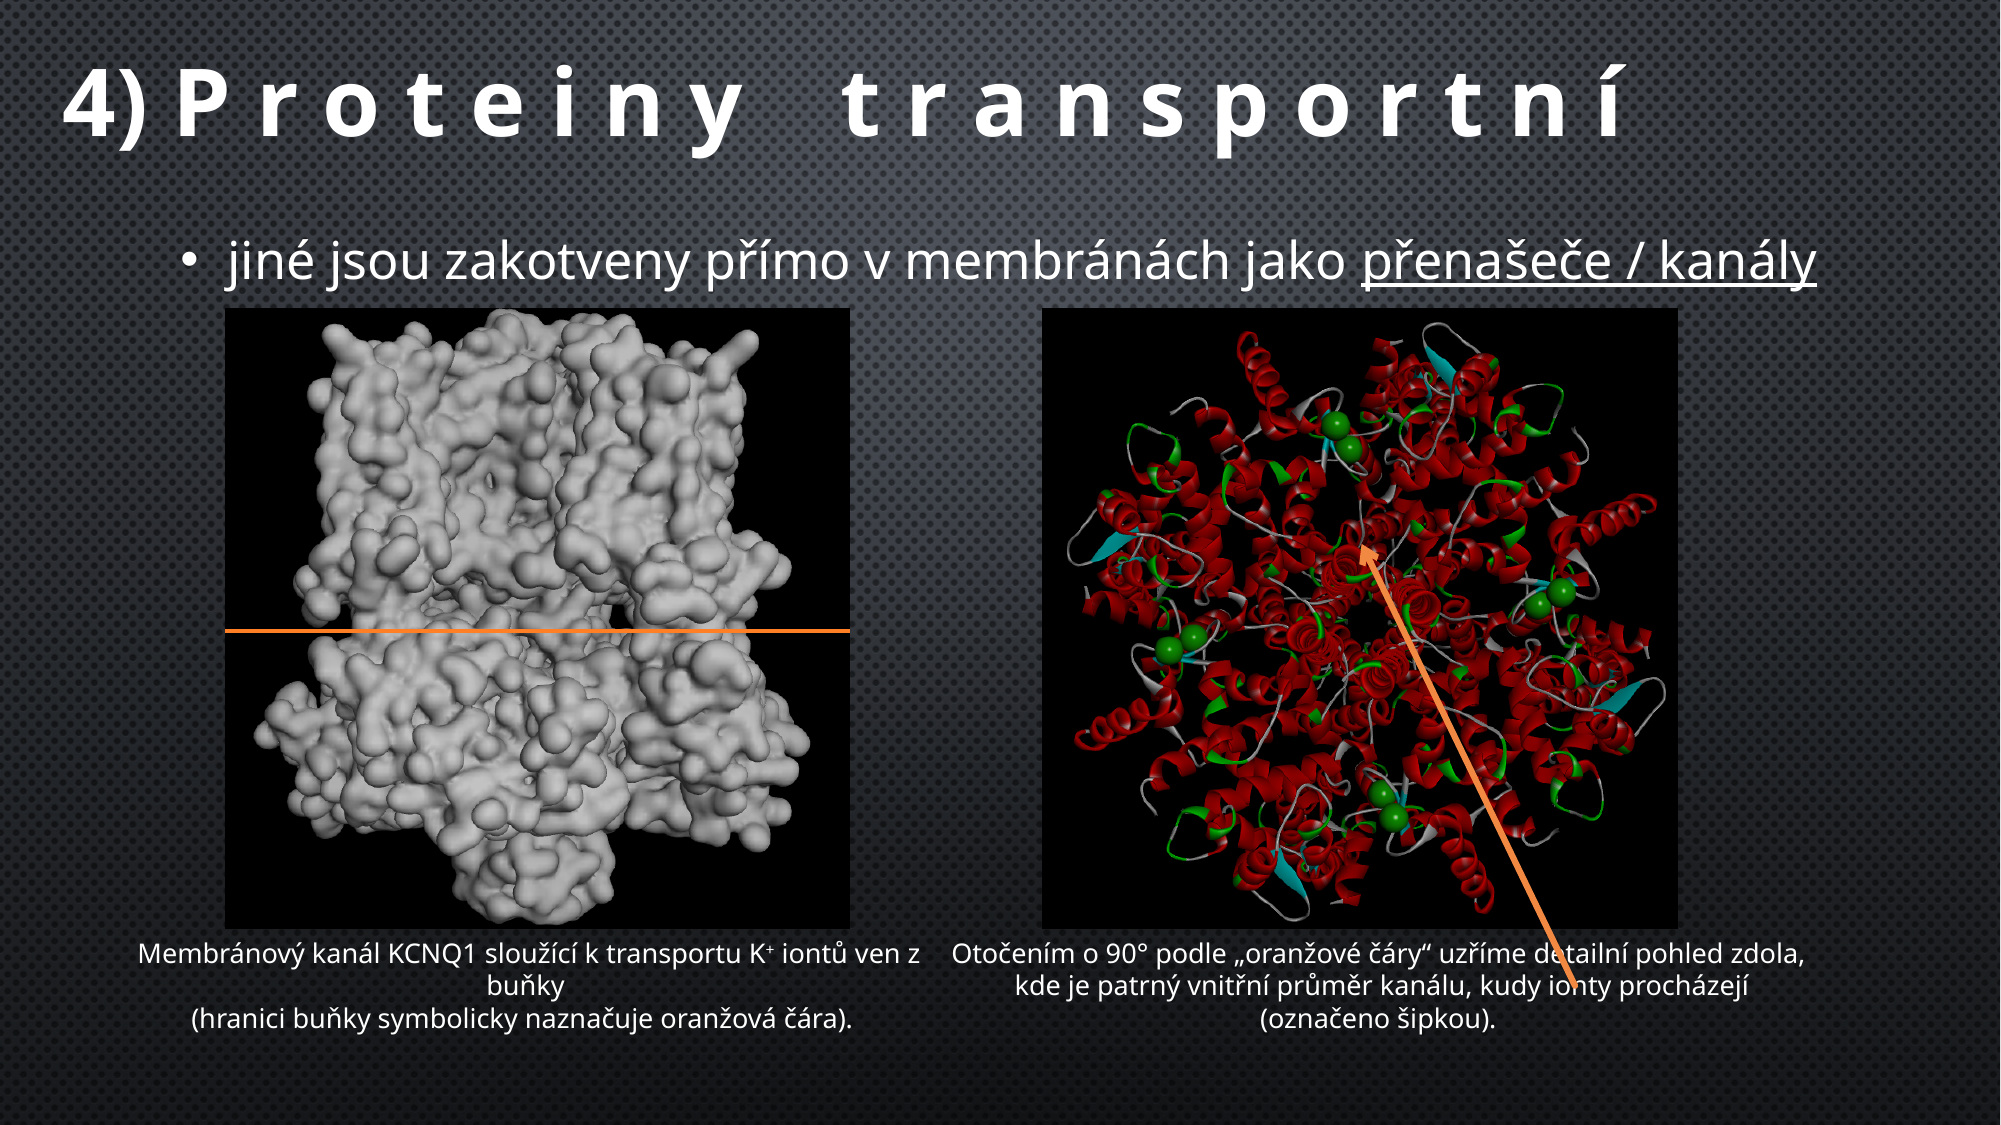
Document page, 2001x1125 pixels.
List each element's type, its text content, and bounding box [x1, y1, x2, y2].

text_box Membránový kanál KCNQ1 sloužící k transportu K+ iontů ven z buňky (hranici buňky symbolicky naznačuje oranžová čára). [75, 928, 873, 1042]
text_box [1361, 543, 1576, 986]
title 4) P r o t e i n y t r a n s p o r t n í [47, 0, 2000, 210]
picture [1042, 308, 1678, 930]
picture [224, 308, 851, 930]
text_box Otočením o 90° podle „oranžové čáry“ uzříme detailní pohled zdola, kde je patrný vnitřní průměr kanálu, kudy ionty procházejí (označeno šipkou). [873, 928, 1890, 1042]
text_box jiné jsou zakotveny přímo v membránách jako přenašeče / kanály [165, 219, 2000, 297]
